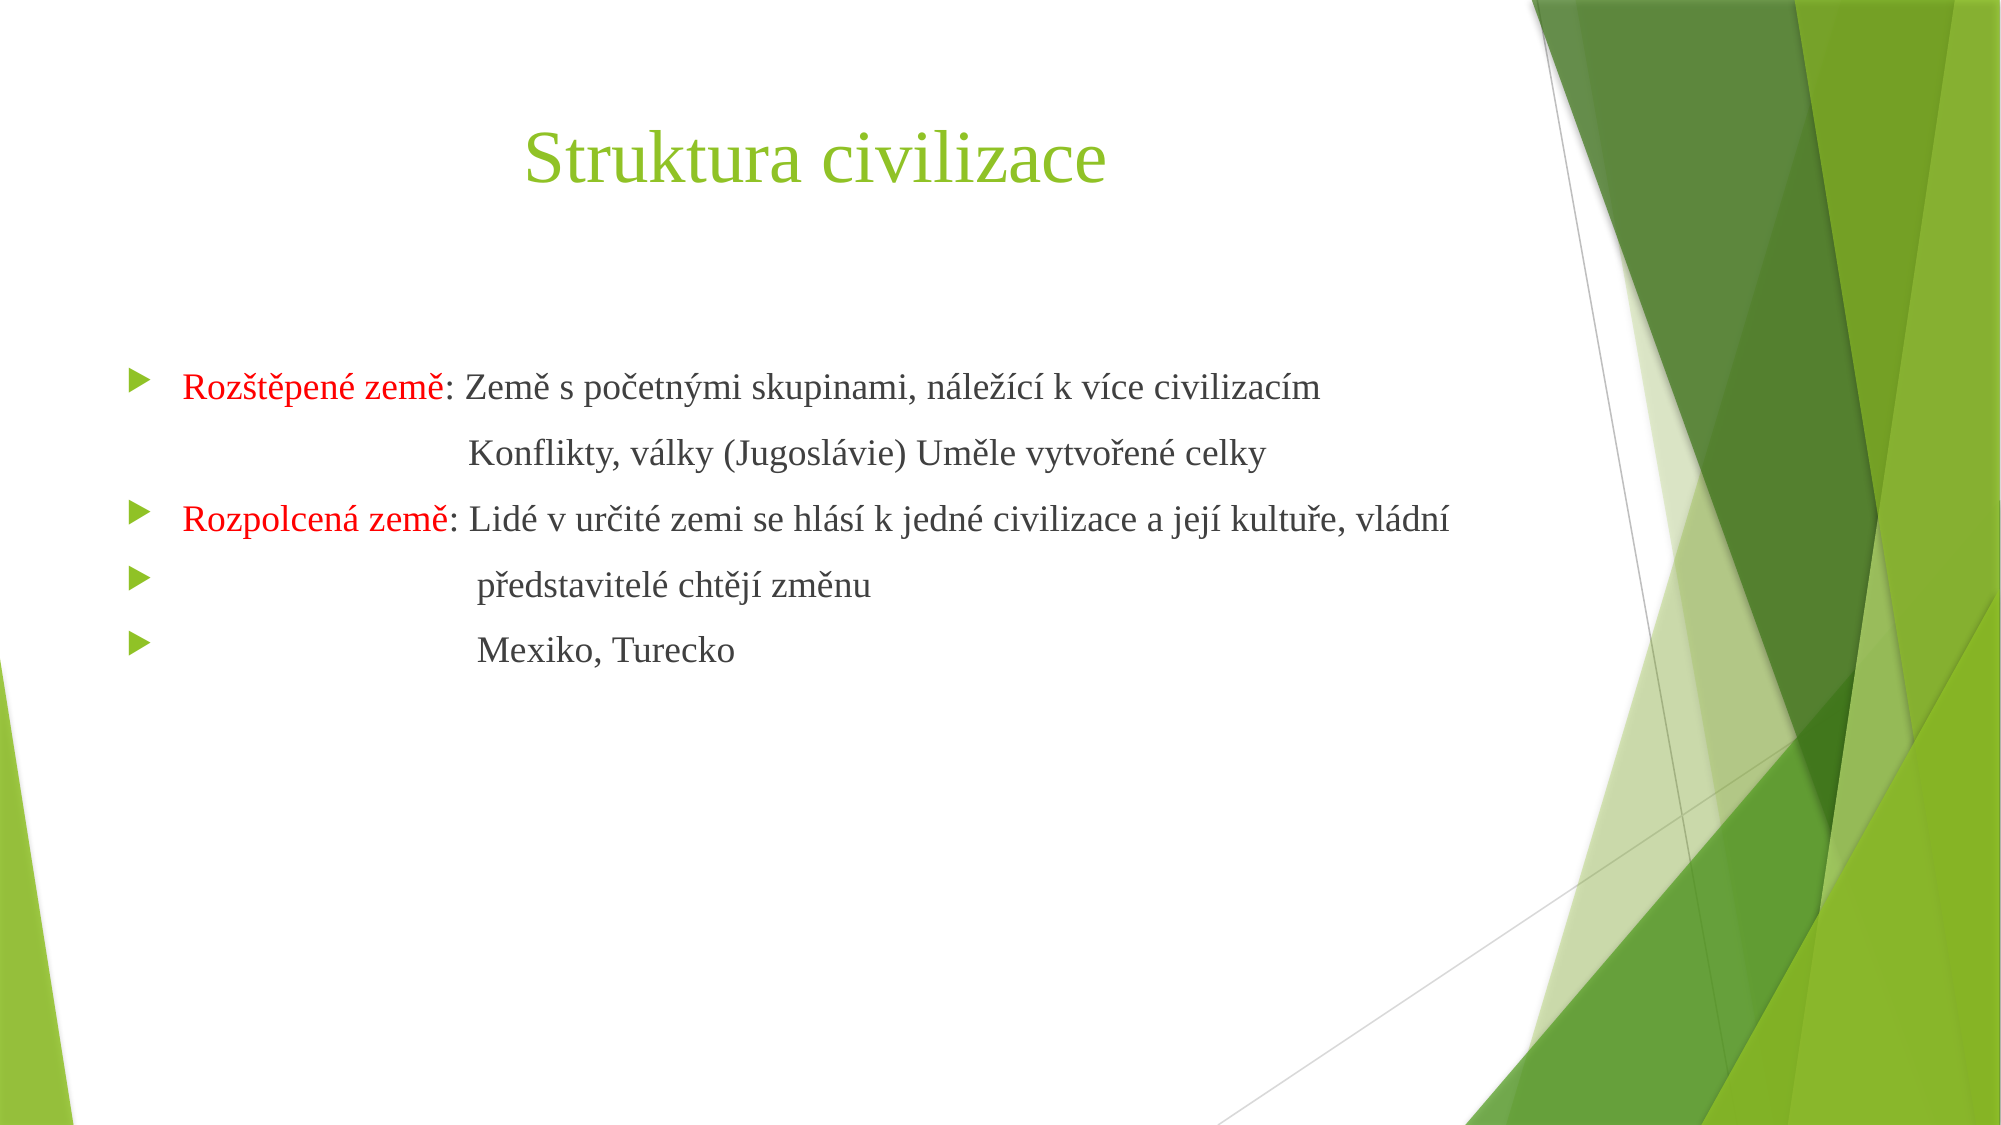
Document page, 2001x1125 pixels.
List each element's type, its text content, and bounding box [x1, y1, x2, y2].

title Struktura civilizace [111, 99, 1522, 317]
list Rozštěpené země: Země s početnými skupinami, náležící k více civilizacím Konflikty, války (Jugoslávie) Uměle vytvořené celky Rozpolcená země: Lidé v určité zemi se hlásí k jedné civilizace a její kultuře, vládní představitelé chtějí změnu Mexiko, Turecko [111, 354, 1522, 992]
